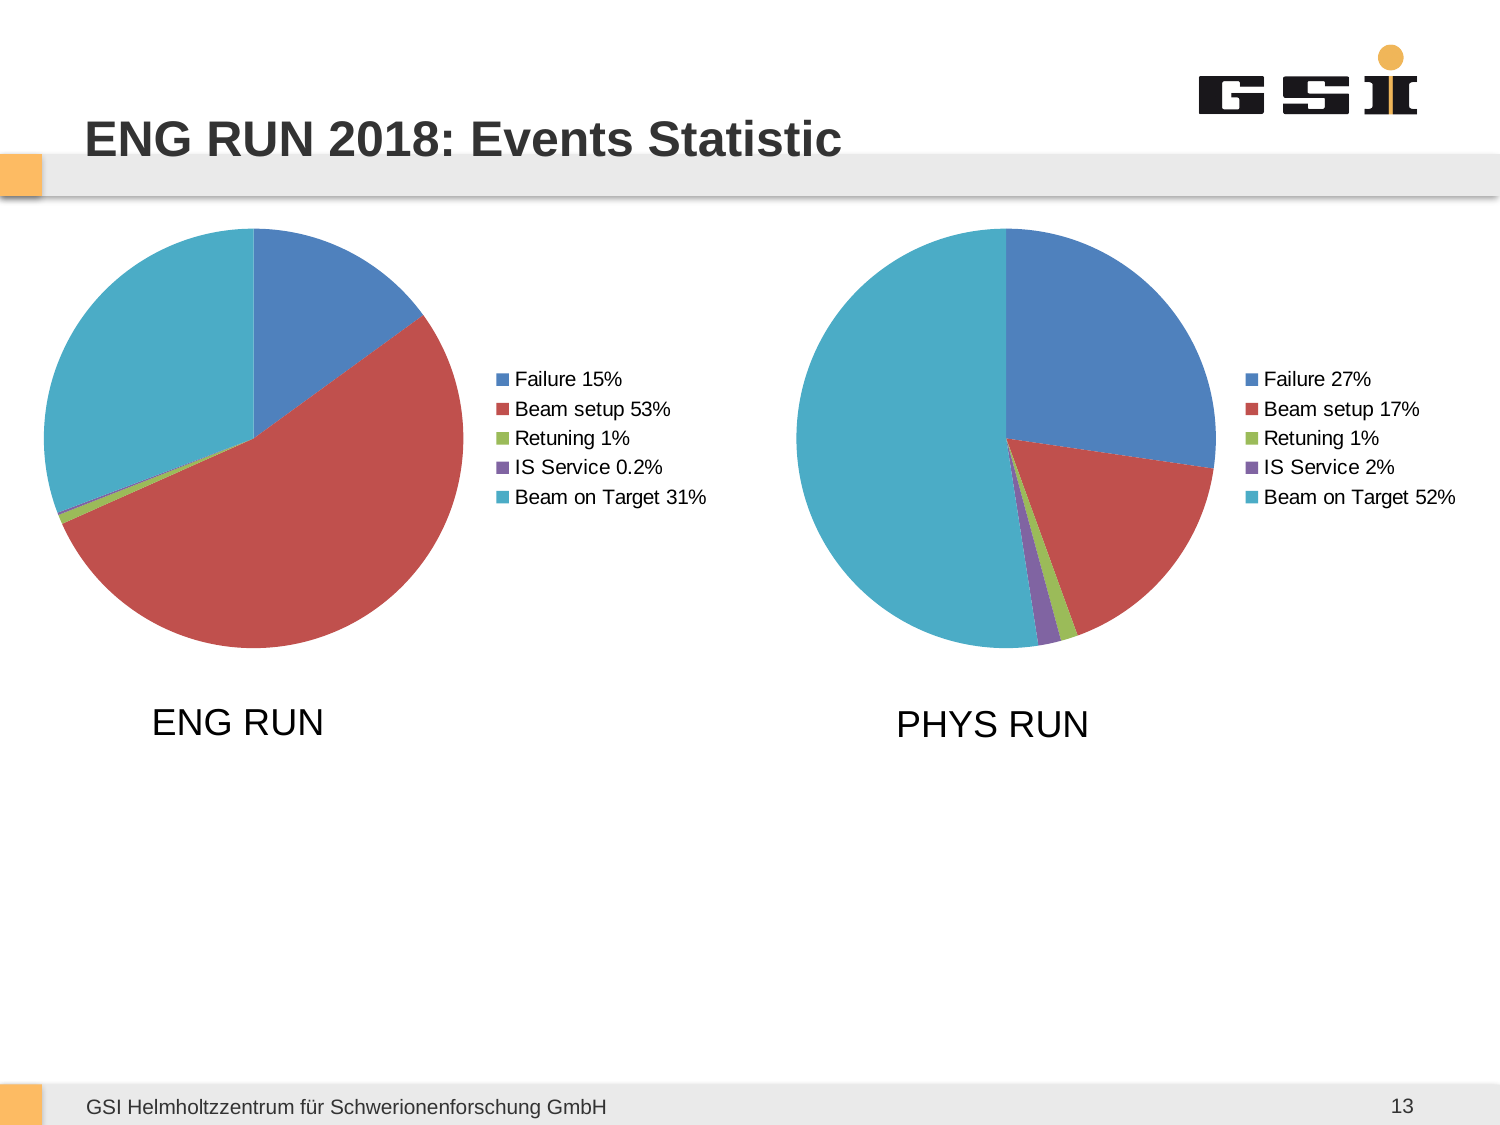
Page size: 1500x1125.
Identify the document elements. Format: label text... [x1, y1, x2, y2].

slide_number 13 [1306, 1074, 1429, 1125]
picture [1197, 42, 1419, 117]
chart [17, 219, 727, 658]
chart [773, 219, 1476, 658]
text_box ENG RUN [136, 690, 340, 751]
title ENG RUN 2018: Events Statistic [69, 44, 1188, 174]
text_box PHYS RUN [880, 692, 1105, 753]
